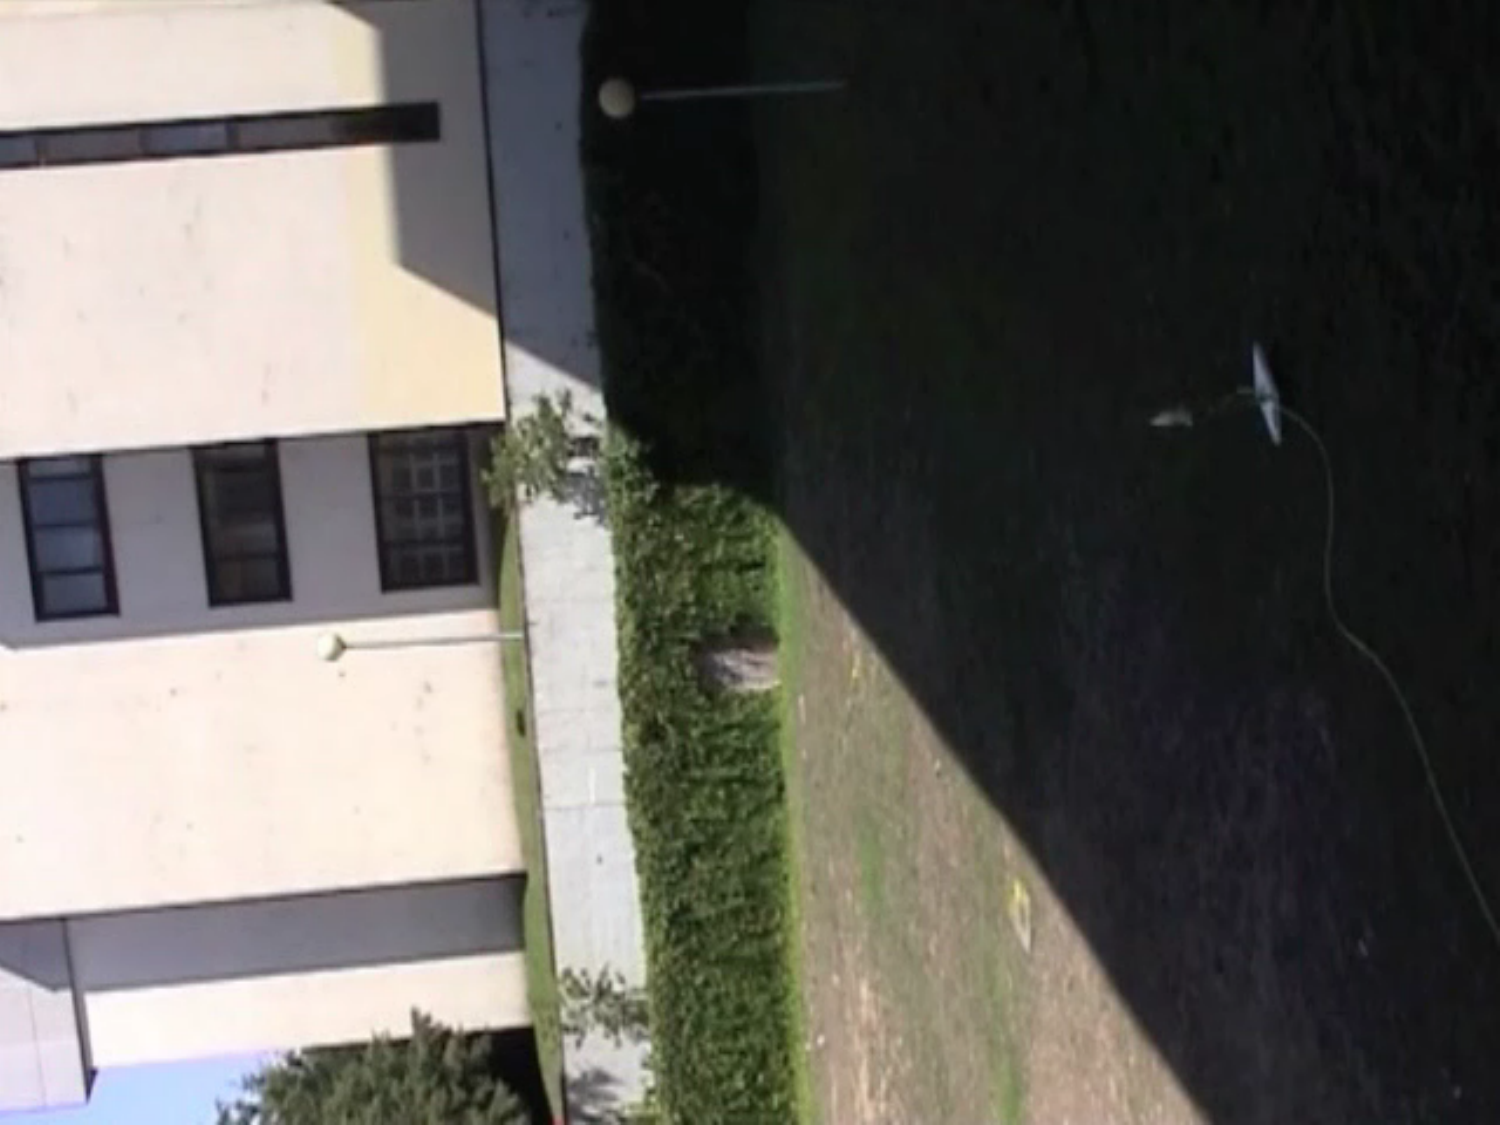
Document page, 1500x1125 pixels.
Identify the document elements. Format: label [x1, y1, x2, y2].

list [0, 0, 1500, 1125]
